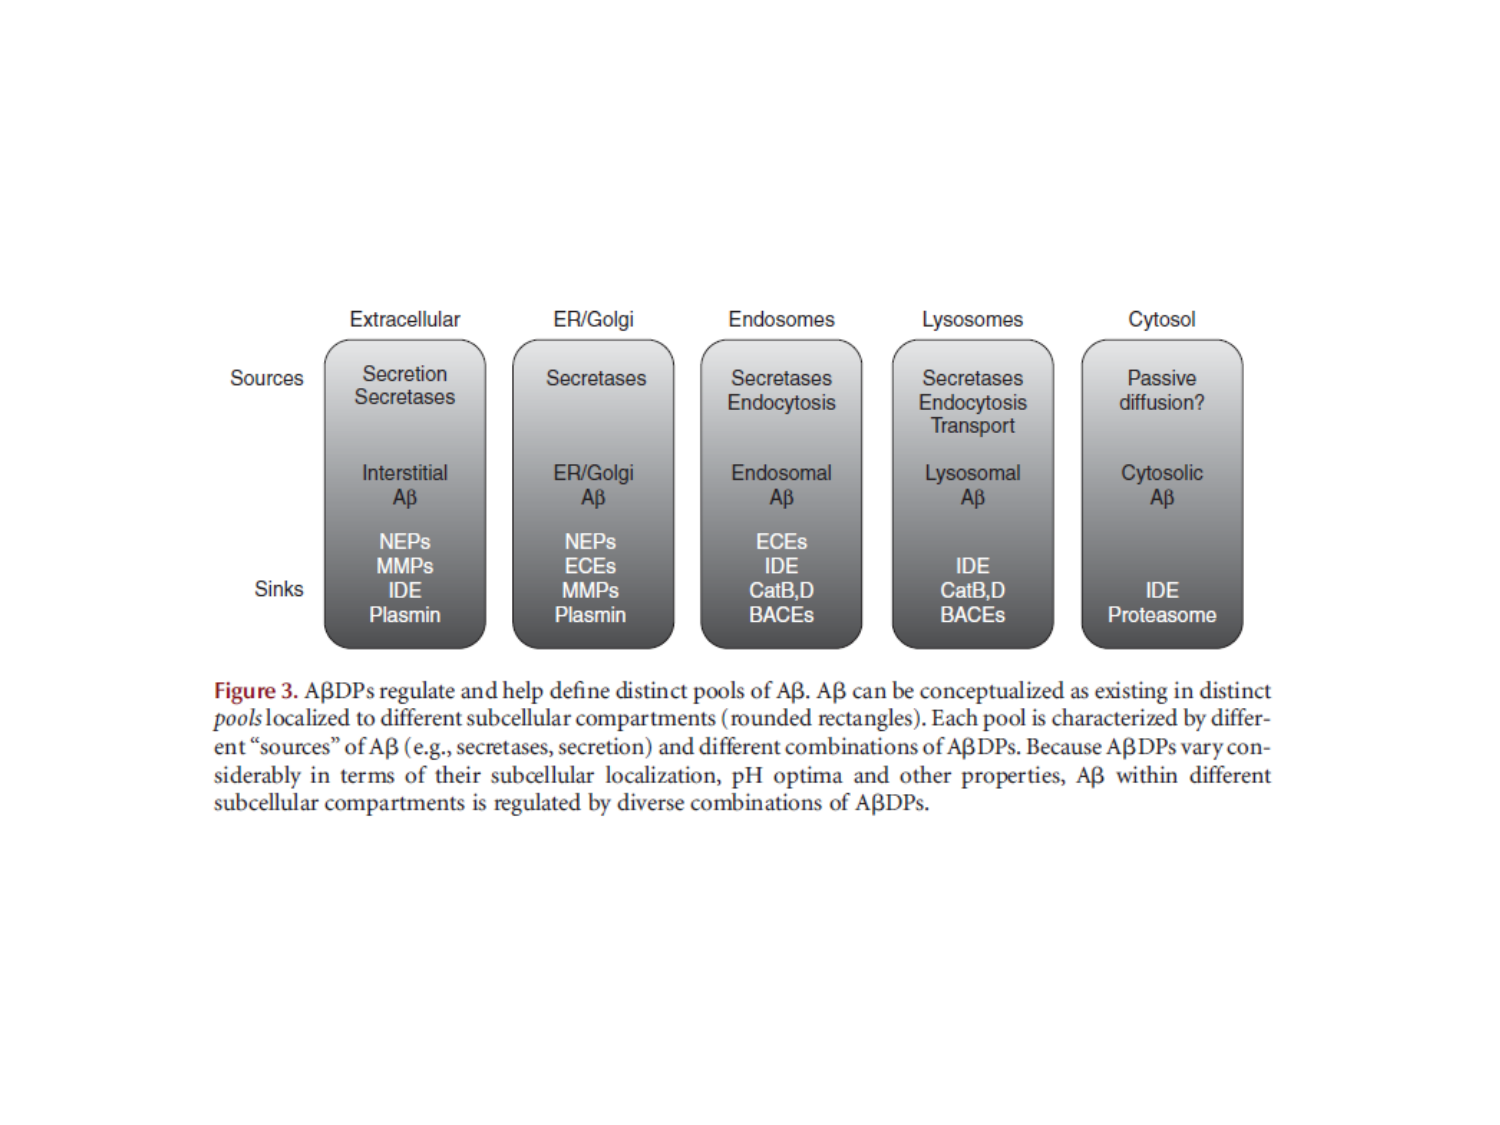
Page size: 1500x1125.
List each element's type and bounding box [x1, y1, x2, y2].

picture [194, 278, 1287, 840]
